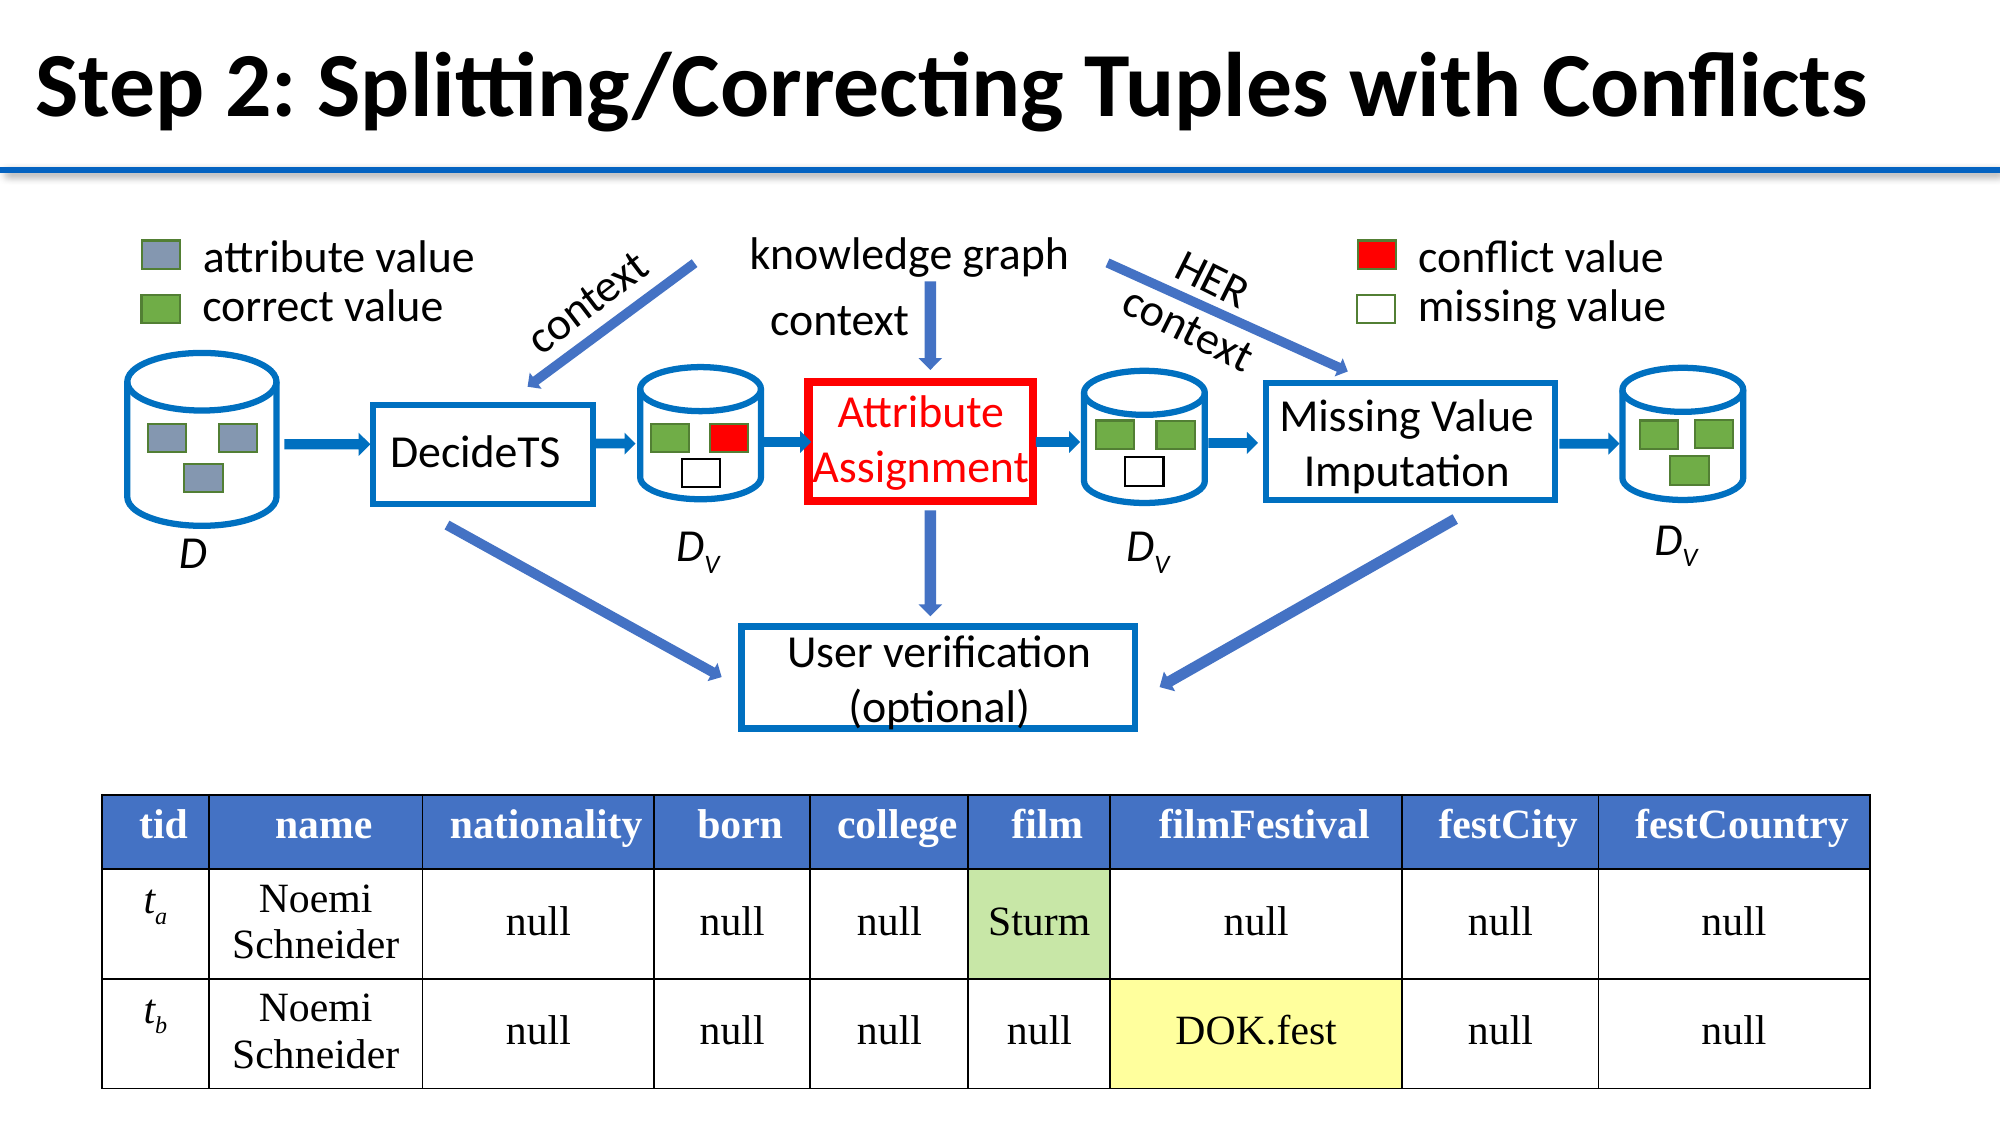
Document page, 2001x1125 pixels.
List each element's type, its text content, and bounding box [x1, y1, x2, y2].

table_header festCountry [1599, 796, 1869, 868]
table_cell null [655, 870, 809, 978]
table_cell null [969, 980, 1109, 1088]
table_cell Sturm [969, 870, 1109, 978]
table_cell tb [103, 980, 208, 1088]
table_cell Noemi Schneider [210, 980, 422, 1088]
text_box User verification (optional) [744, 729, 1134, 740]
table_header festCity [1403, 796, 1598, 868]
table_header tid [103, 796, 208, 868]
table_cell null [655, 980, 809, 1088]
table_header college [811, 796, 967, 868]
table_header name [210, 796, 422, 868]
title Step 2: Splitting/Correcting Tuples with Conflicts [0, 1, 2000, 167]
table_header film [969, 796, 1109, 868]
table_cell null [811, 980, 967, 1088]
table_header nationality [423, 796, 653, 868]
table_header born [655, 796, 809, 868]
table_cell Noemi Schneider [210, 870, 422, 978]
table_cell null [1403, 980, 1598, 1088]
table_cell DOK.fest [1111, 980, 1401, 1088]
table_header filmFestival [1111, 796, 1401, 868]
table_cell null [423, 870, 653, 978]
table_cell null [1111, 870, 1401, 978]
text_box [127, 215, 1744, 729]
table_cell null [1599, 980, 1869, 1088]
table_cell null [1403, 870, 1598, 978]
table_cell ta [103, 870, 208, 978]
table_cell null [423, 980, 653, 1088]
table_cell null [1599, 870, 1869, 978]
table_cell null [811, 870, 967, 978]
